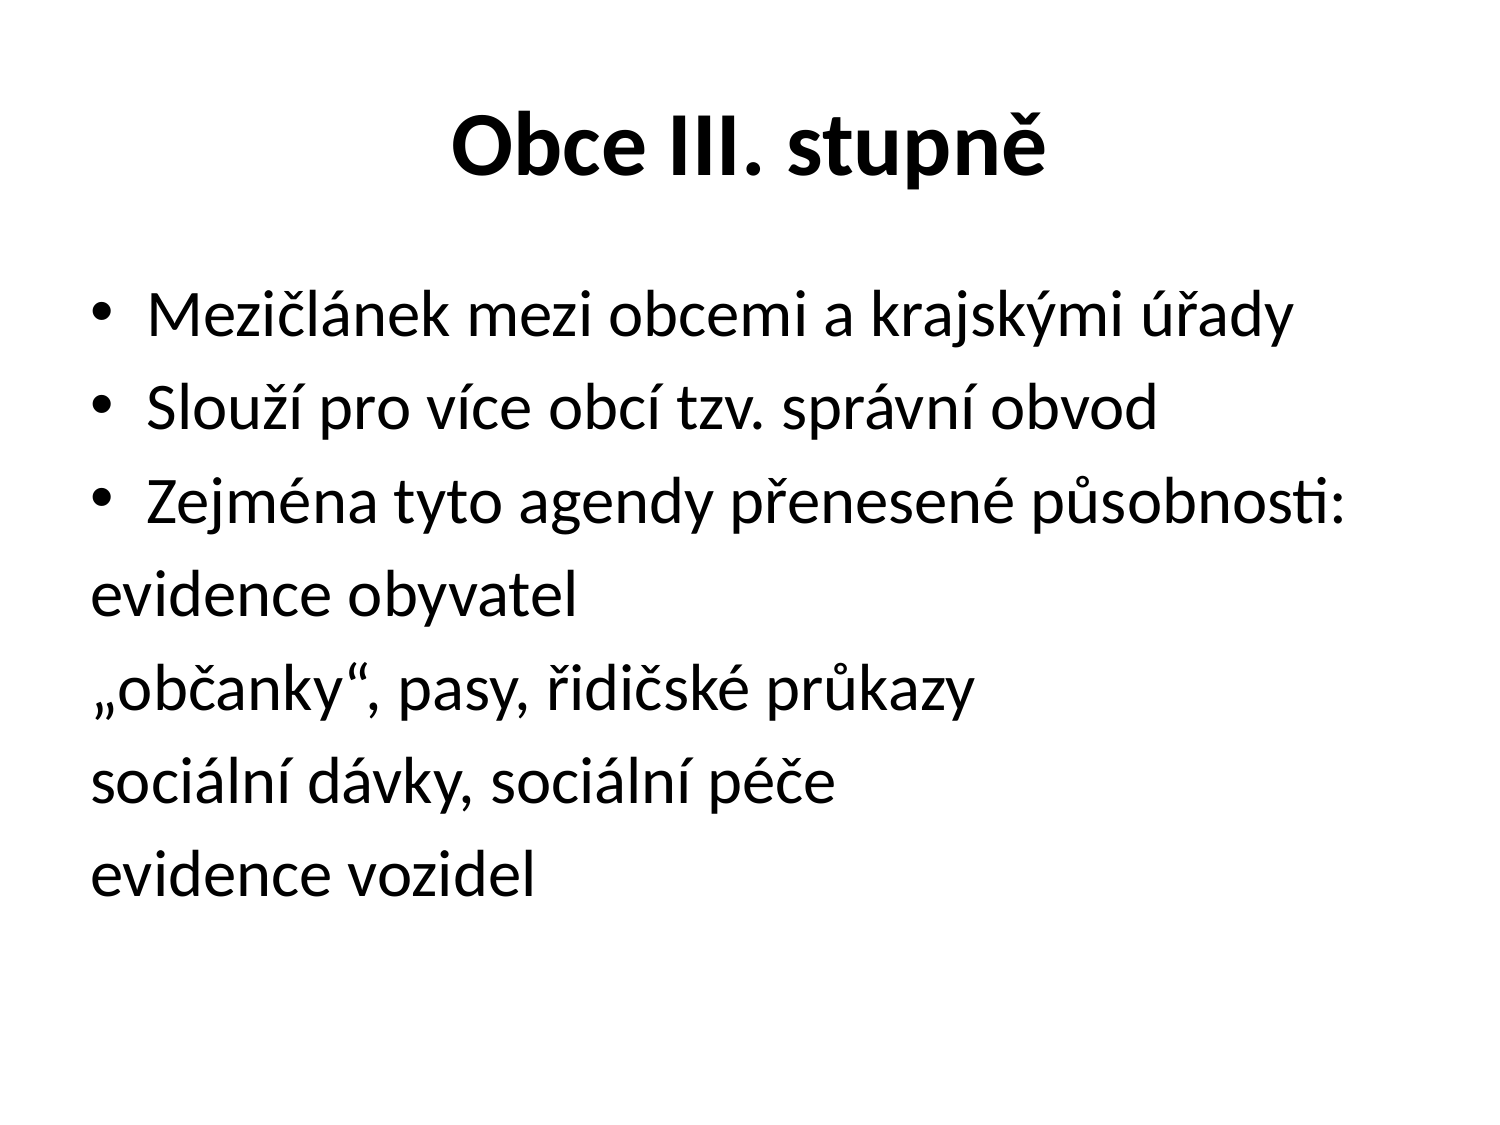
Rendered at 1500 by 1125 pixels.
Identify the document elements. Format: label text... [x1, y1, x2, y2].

title Obce III. stupně [75, 45, 1425, 233]
list Mezičlánek mezi obcemi a krajskými úřady Slouží pro více obcí tzv. správní obvod Zejména tyto agendy přenesené působnosti: evidence obyvatel „občanky“, pasy, řidičské průkazy sociální dávky, sociální péče evidence vozidel [75, 262, 1425, 1005]
